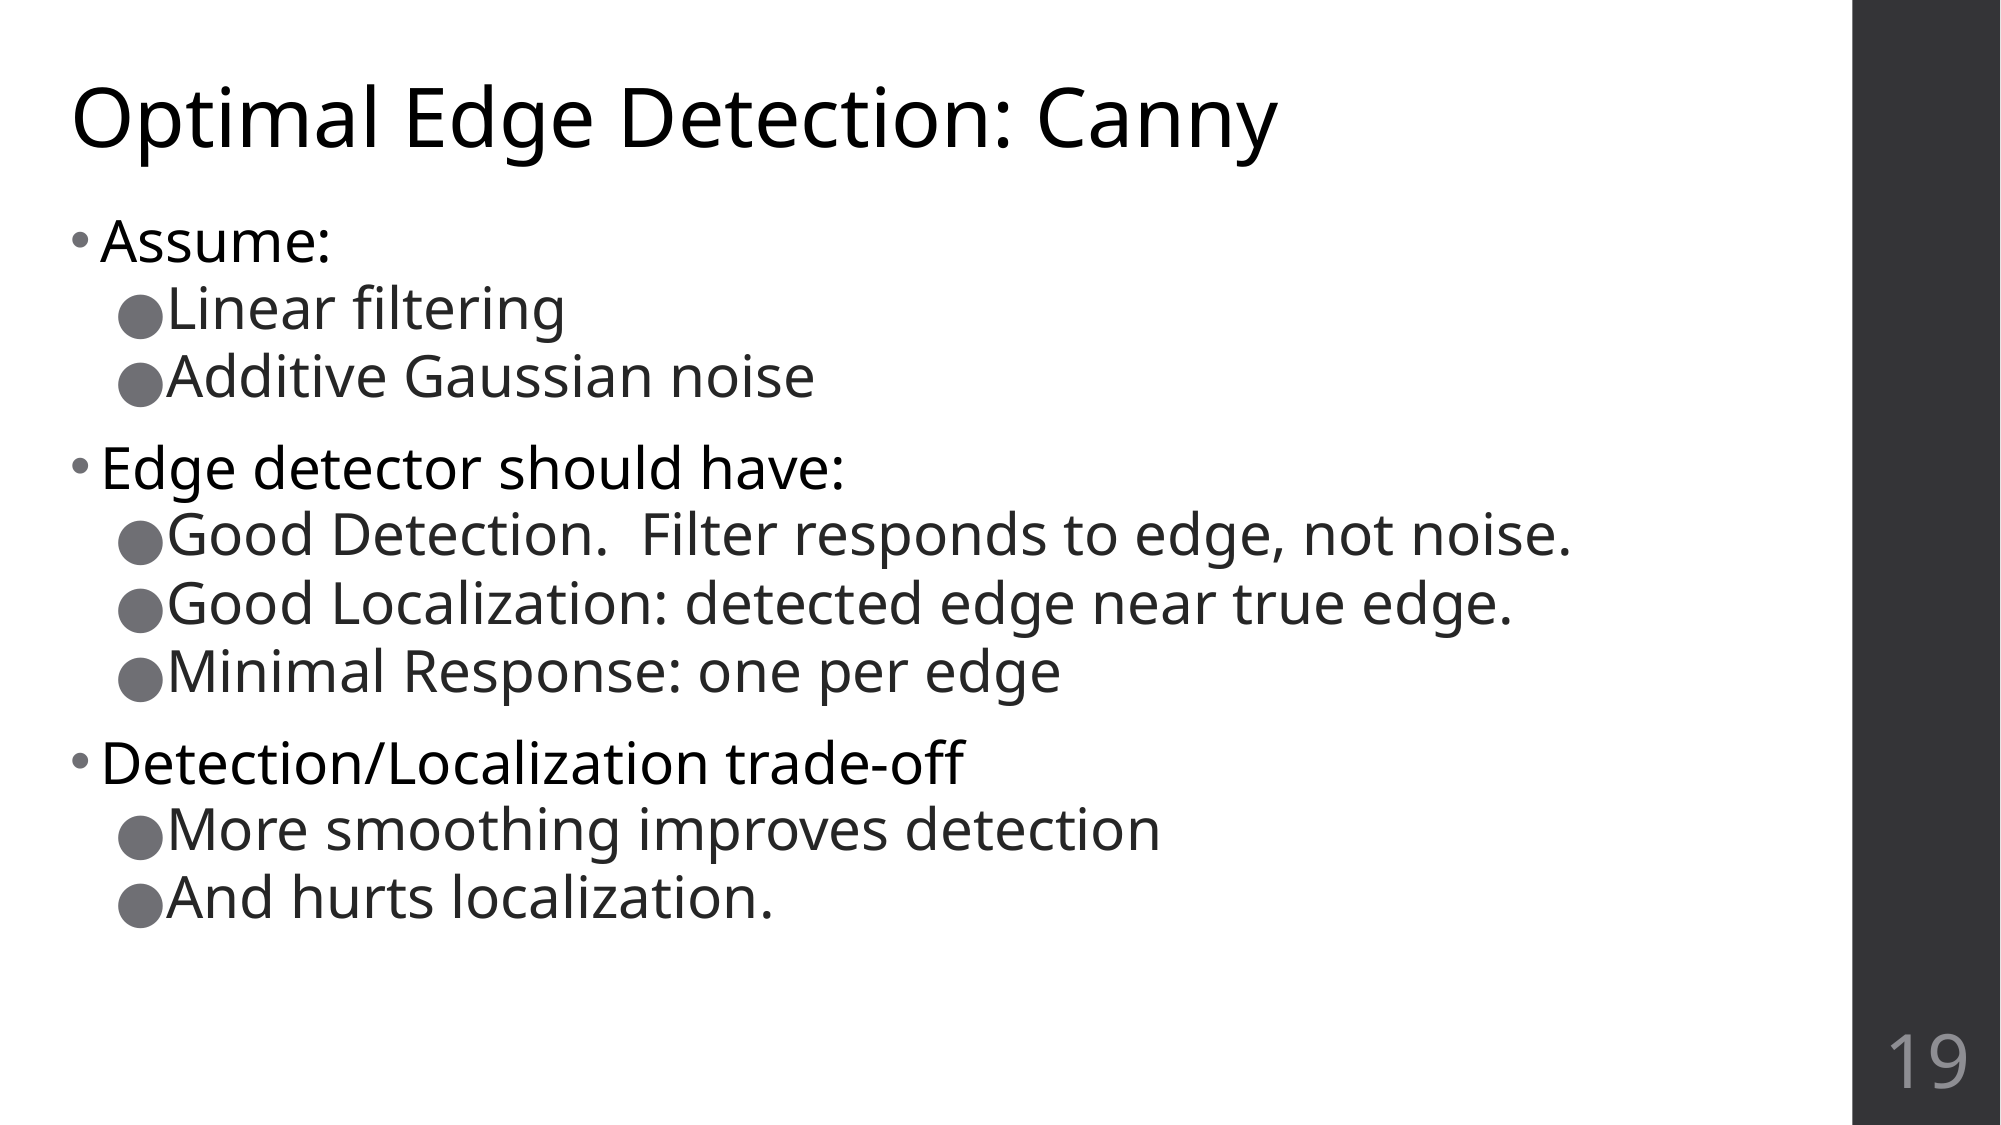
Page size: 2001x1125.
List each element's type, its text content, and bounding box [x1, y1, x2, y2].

slide_number ‹#› [1852, 1012, 2000, 1110]
title Optimal Edge Detection: Canny [55, 60, 1797, 174]
list Assume: Linear filtering Additive Gaussian noise Edge detector should have: Good Detection. Filter responds to edge, not noise. Good Localization: detected edge near true edge. Minimal Response: one per edge Detection/Localization trade-off More smoothing improves detection And hurts localization. [55, 210, 1797, 1014]
